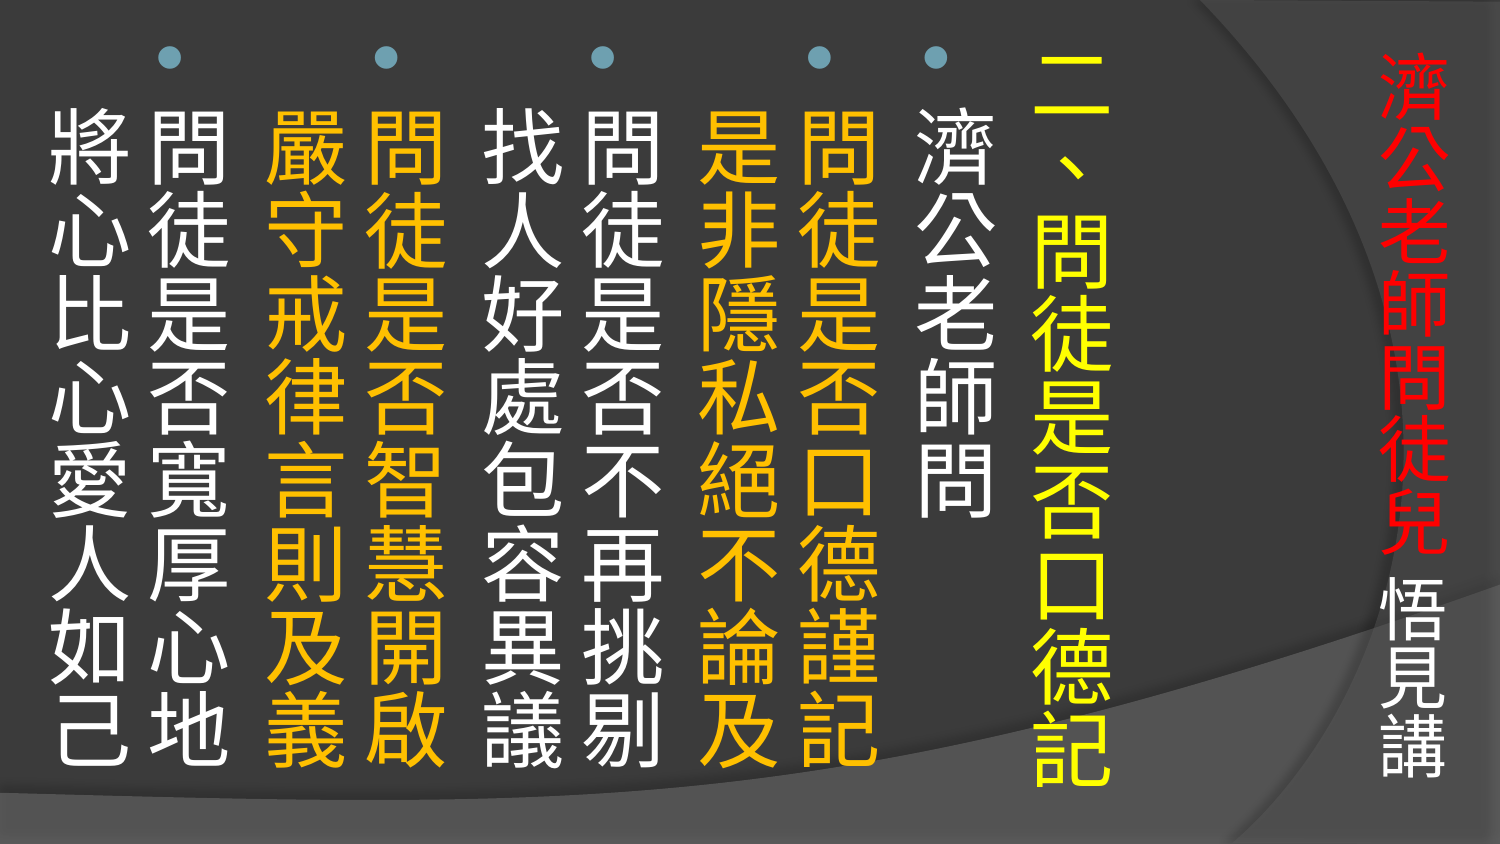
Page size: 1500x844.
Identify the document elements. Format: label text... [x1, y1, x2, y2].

title 濟公老師問徒兒 悟見講 [1352, 20, 1473, 812]
list 二、問徒是否口德記 濟公老師問 問徒是否口德謹記 是非隱私絕不論及 問徒是否不再挑剔 找人好處包容異議 問徒是否智慧開啟 嚴守戒律言則及義 問徒是否寬厚心地 將心比心愛人如己 [29, 21, 1353, 825]
